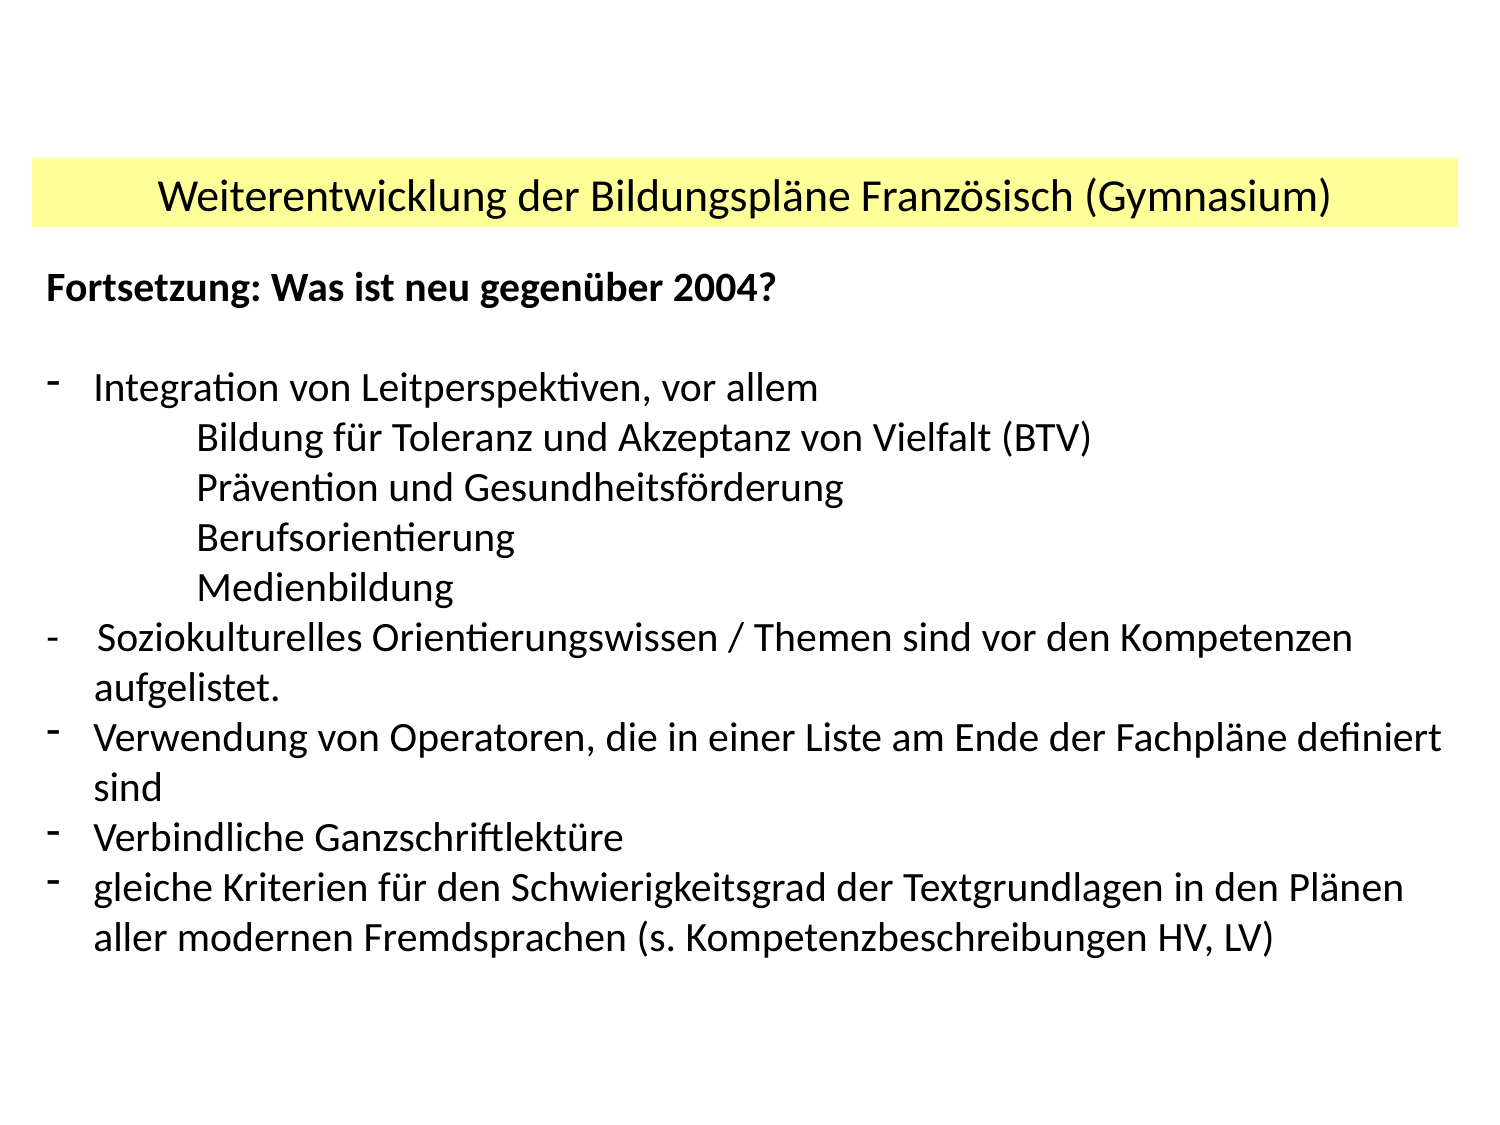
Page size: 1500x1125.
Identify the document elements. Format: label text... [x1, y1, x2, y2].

text_box Weiterentwicklung der Bildungspläne Französisch (Gymnasium) [31, 157, 1459, 228]
text_box Fortsetzung: Was ist neu gegenüber 2004? Integration von Leitperspektiven, vor allem Bildung für Toleranz und Akzeptanz von Vielfalt (BTV) Prävention und Gesundheitsförderung Berufsorientierung Medienbildung - Soziokulturelles Orientierungswissen / Themen sind vor den Kompetenzen aufgelistet. Verwendung von Operatoren, die in einer Liste am Ende der Fachpläne definiert sind Verbindliche Ganzschriftlektüre gleiche Kriterien für den Schwierigkeitsgrad der Textgrundlagen in den Plänen aller modernen Fremdsprachen (s. Kompetenzbeschreibungen HV, LV) [31, 252, 1459, 968]
